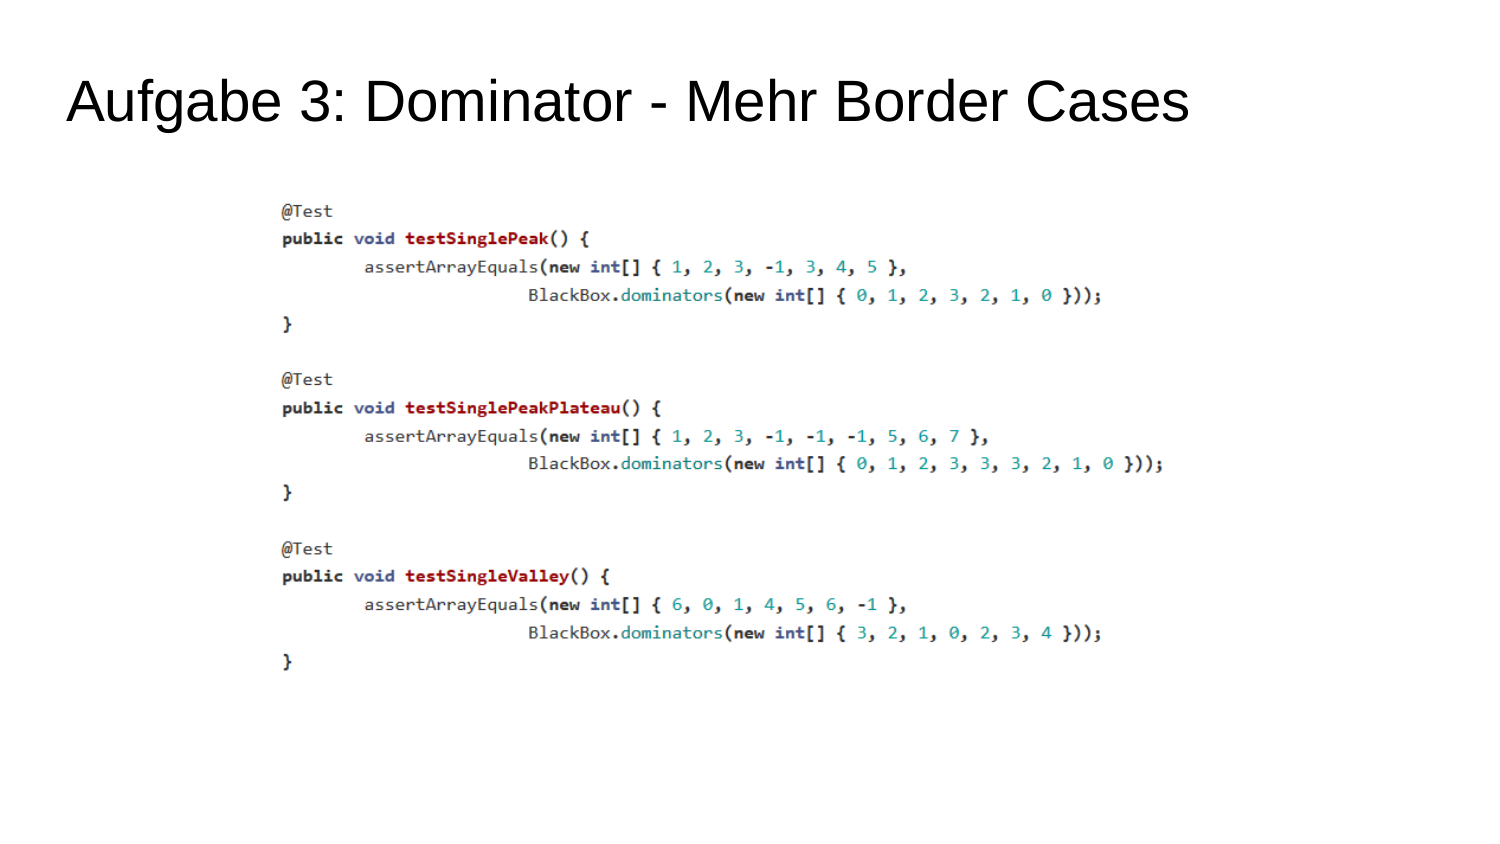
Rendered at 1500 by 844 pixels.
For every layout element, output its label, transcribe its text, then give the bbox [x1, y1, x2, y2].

title Aufgabe 3: Dominator - Mehr Border Cases [51, 48, 1449, 142]
picture [270, 198, 1230, 689]
